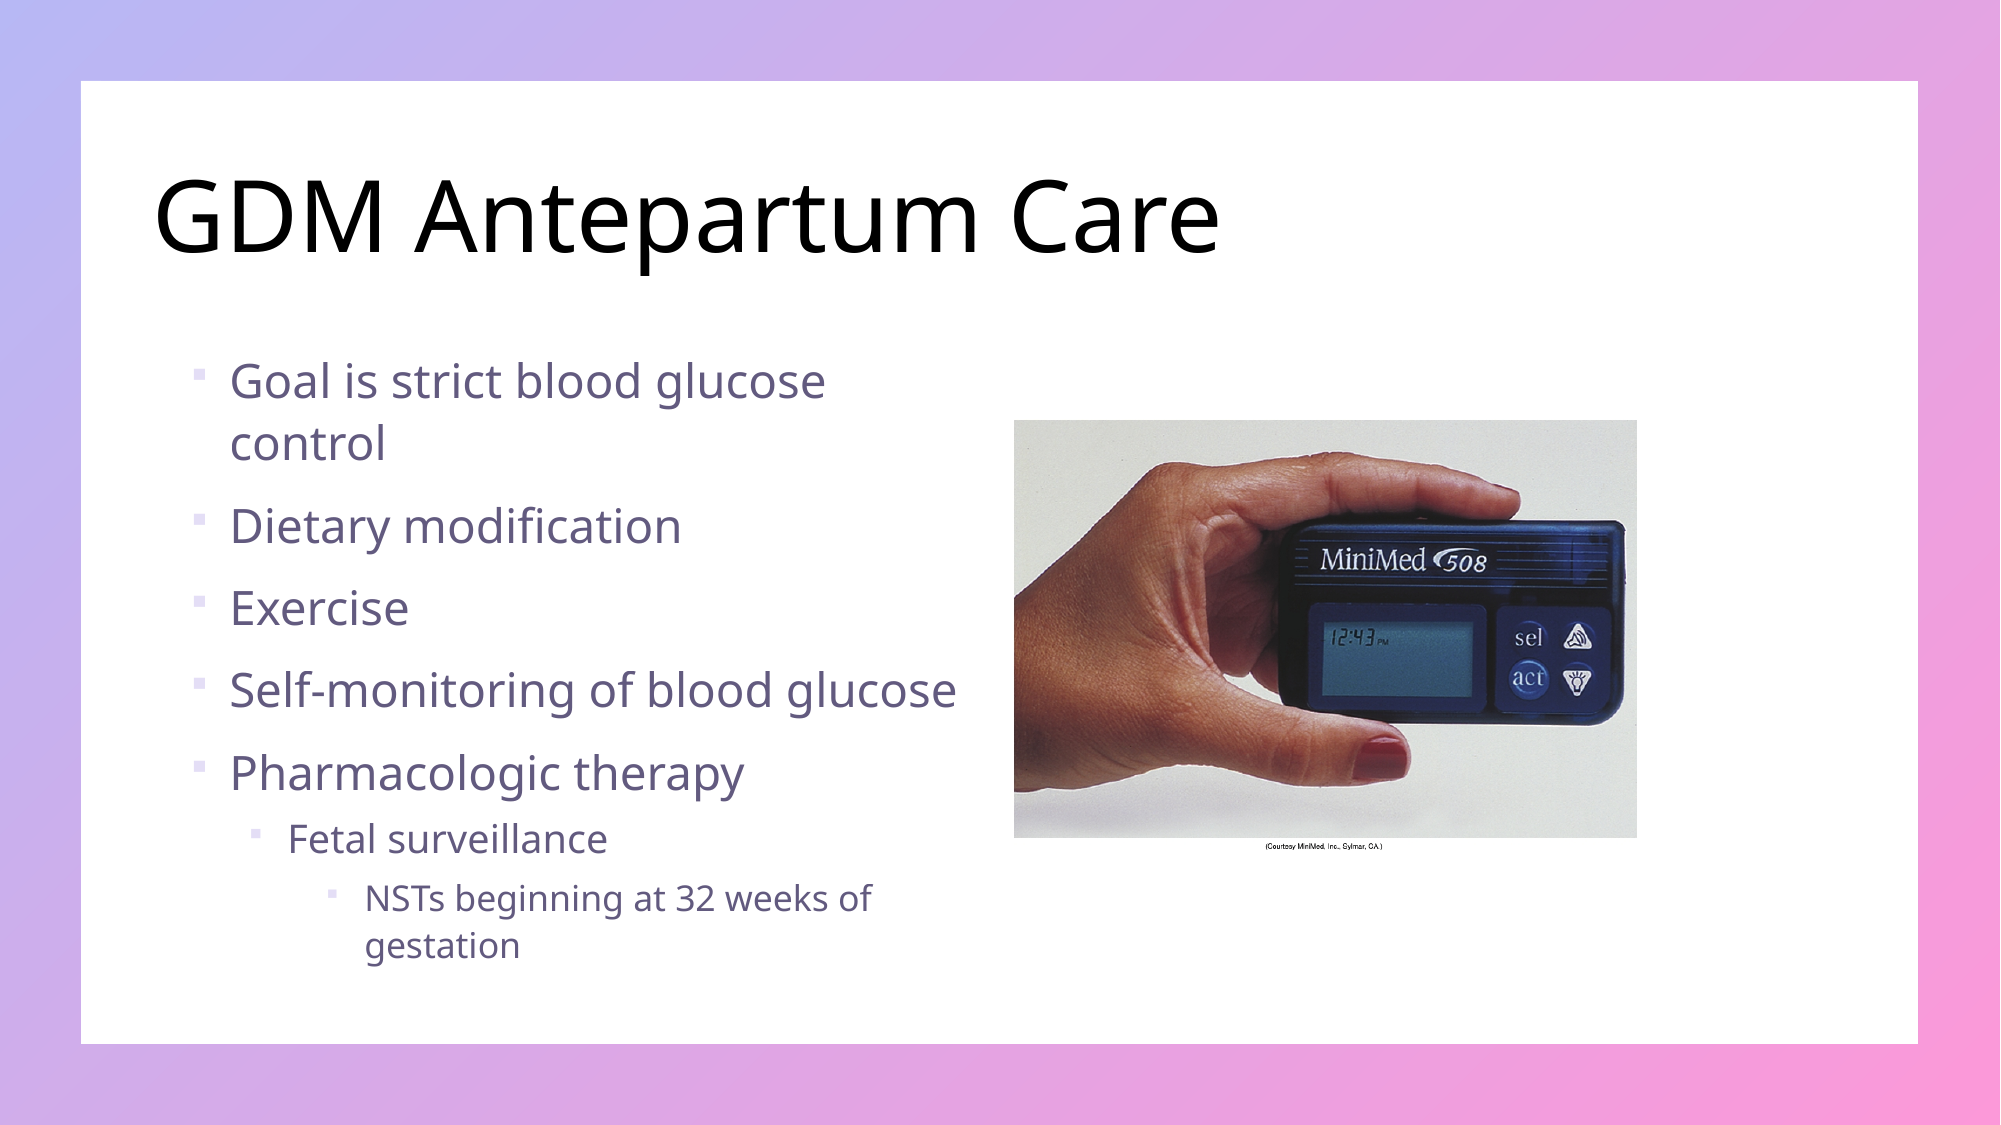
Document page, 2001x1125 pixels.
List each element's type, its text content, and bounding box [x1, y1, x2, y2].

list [1012, 419, 1638, 850]
title GDM Antepartum Care [137, 111, 1863, 330]
list Goal is strict blood glucose control Dietary modification Exercise Self-monitoring of blood glucose Pharmacologic therapy Fetal surveillance NSTs beginning at 32 weeks of gestation [137, 337, 988, 1014]
